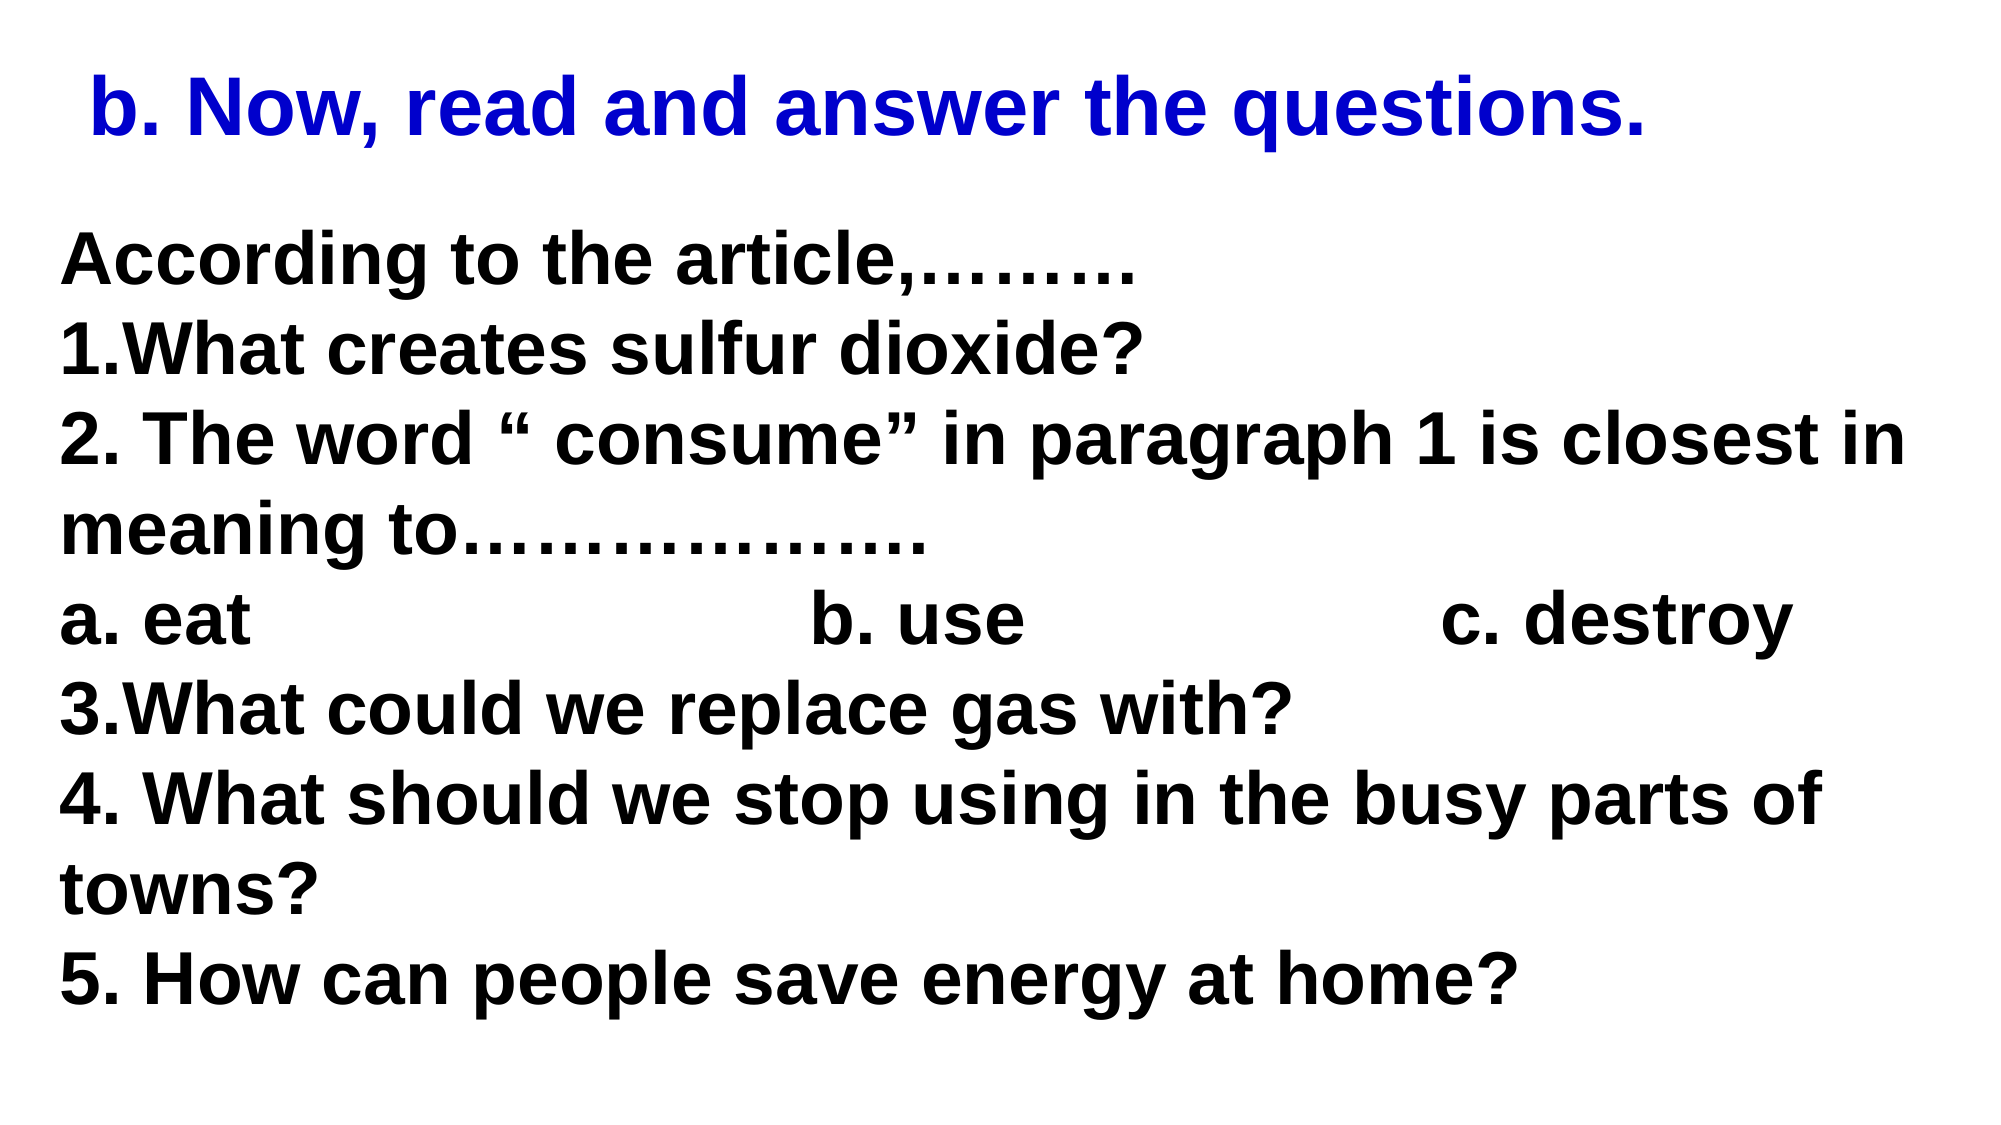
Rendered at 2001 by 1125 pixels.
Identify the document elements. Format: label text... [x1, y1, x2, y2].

text_box According to the article,……… 1.What creates sulfur dioxide? 2. The word “ consume” in paragraph 1 is closest in meaning to………………. a. eat b. use c. destroy 3.What could we replace gas with? 4. What should we stop using in the busy parts of towns? 5. How can people save energy at home? [45, 201, 1955, 1125]
text_box b. Now, read and answer the questions. [73, 45, 1878, 160]
